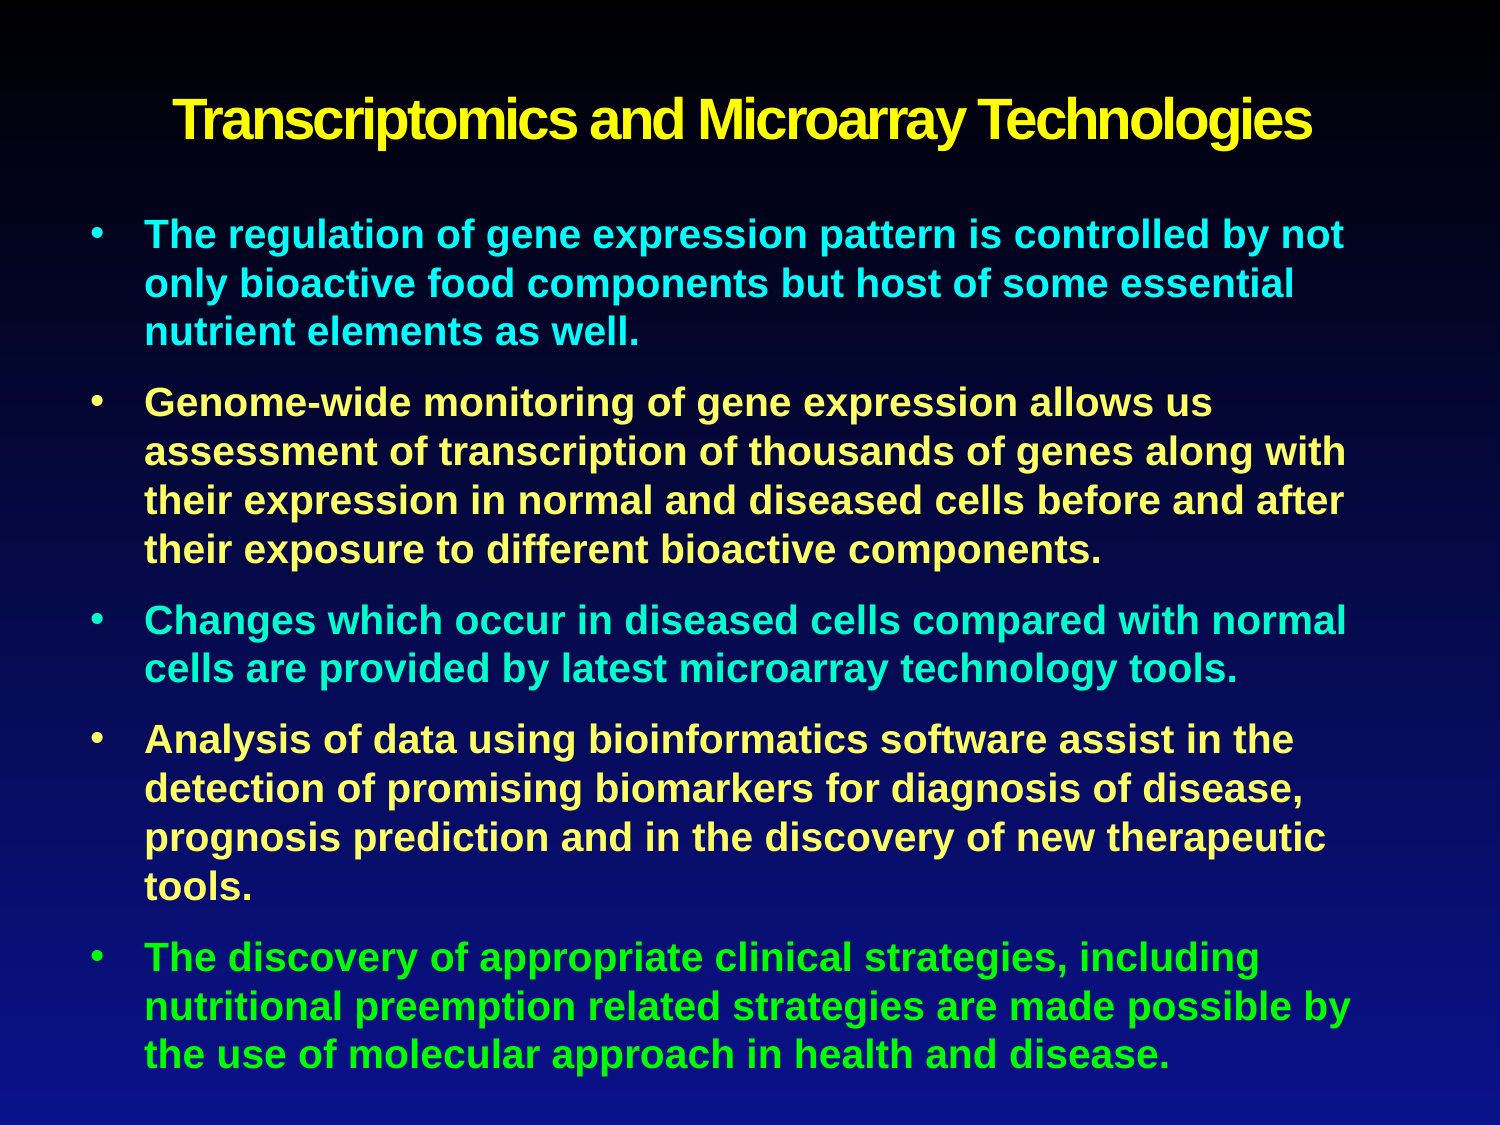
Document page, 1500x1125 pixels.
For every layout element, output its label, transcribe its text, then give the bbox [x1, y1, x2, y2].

title Transcriptomics and Microarray Technologies [75, 45, 1425, 188]
list The regulation of gene expression pattern is controlled by not only bioactive food components but host of some essential nutrient elements as well. Genome-wide monitoring of gene expression allows us assessment of transcription of thousands of genes along with their expression in normal and diseased cells before and after their exposure to different bioactive components. Changes which occur in diseased cells compared with normal cells are provided by latest microarray technology tools. Analysis of data using bioinformatics software assist in the detection of promising biomarkers for diagnosis of disease, prognosis prediction and in the discovery of new therapeutic tools. The discovery of appropriate clinical strategies, including nutritional preemption related strategies are made possible by the use of molecular approach in health and disease. [75, 200, 1425, 1088]
